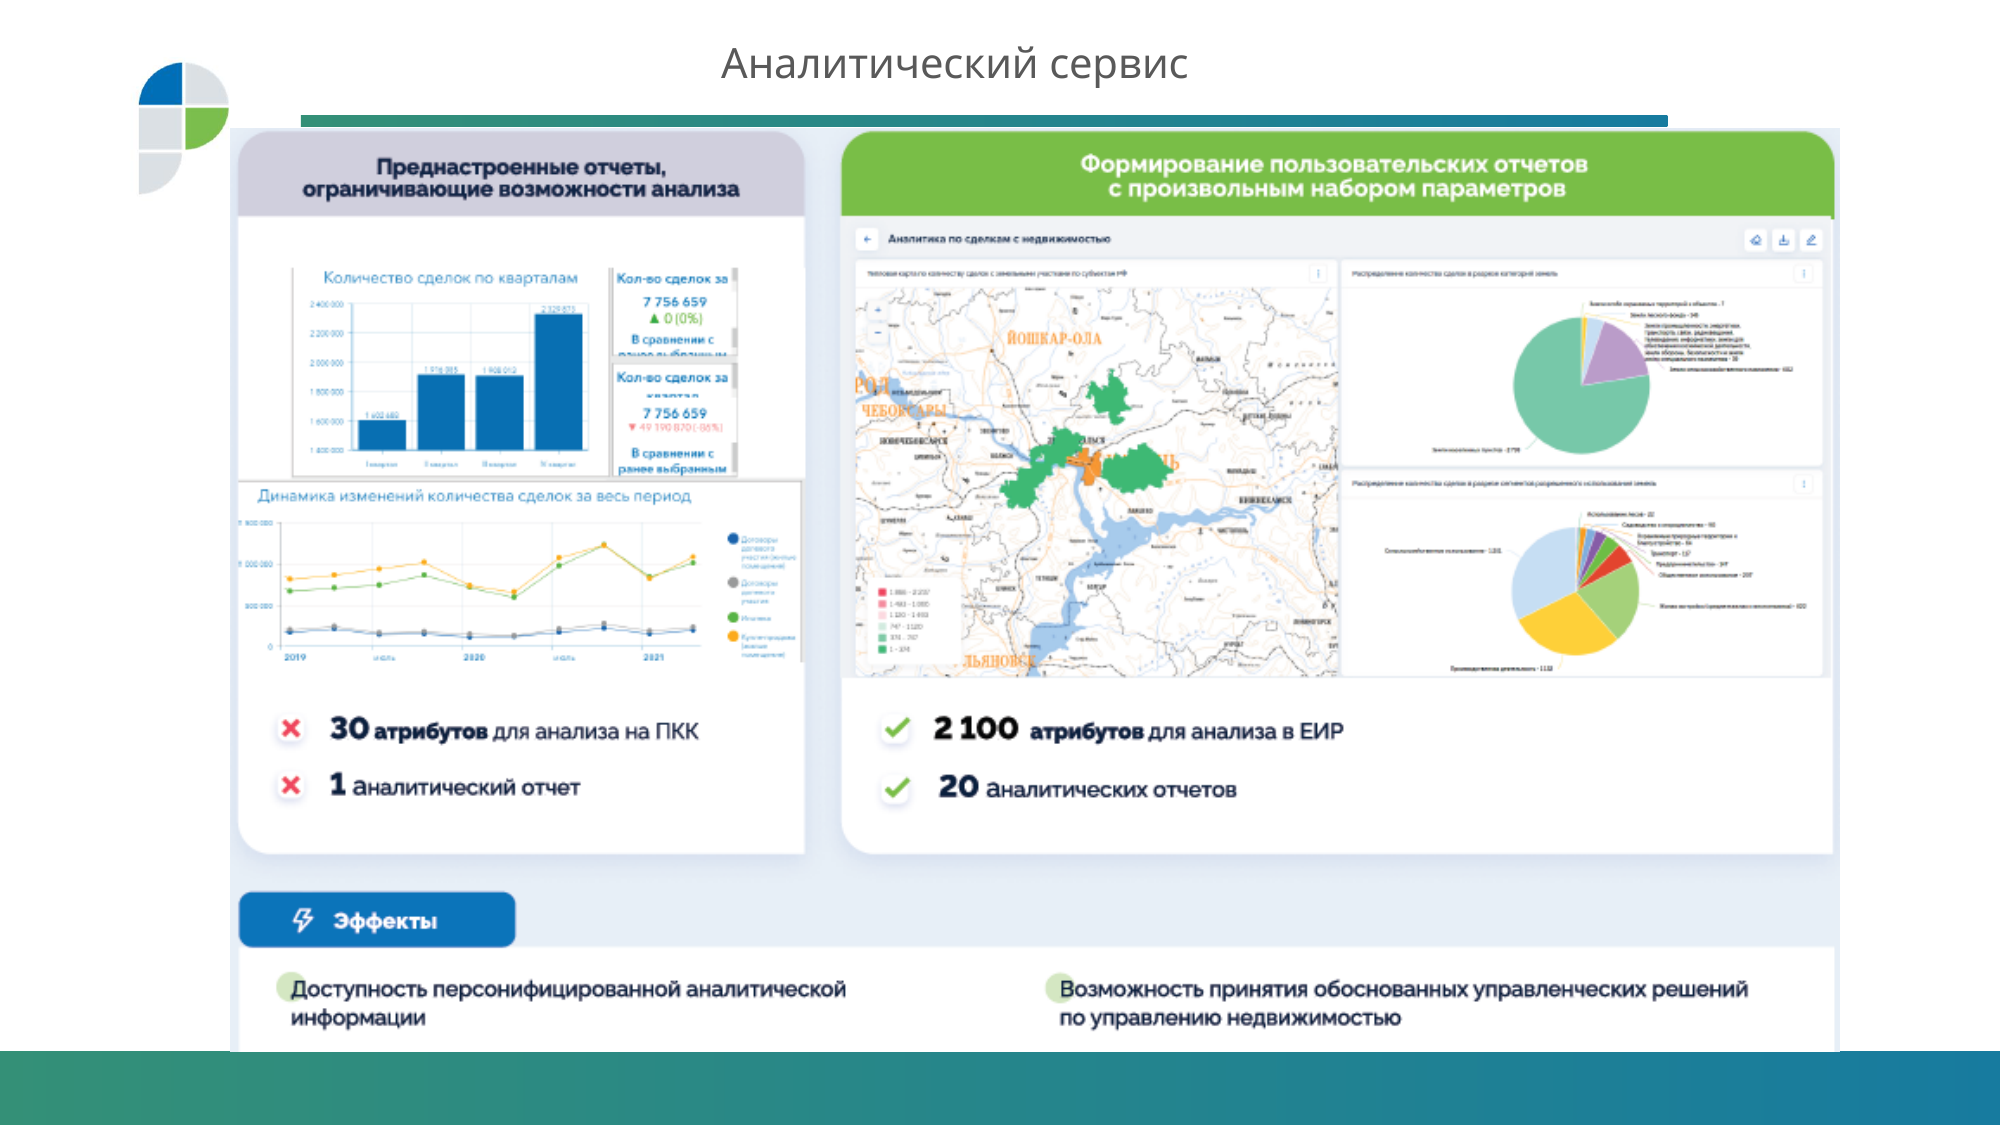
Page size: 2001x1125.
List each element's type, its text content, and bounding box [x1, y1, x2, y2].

picture [117, 57, 1840, 1052]
text_box [0, 1050, 2000, 1125]
text_box [300, 115, 1668, 128]
text_box Аналитический сервис [429, 29, 1520, 94]
